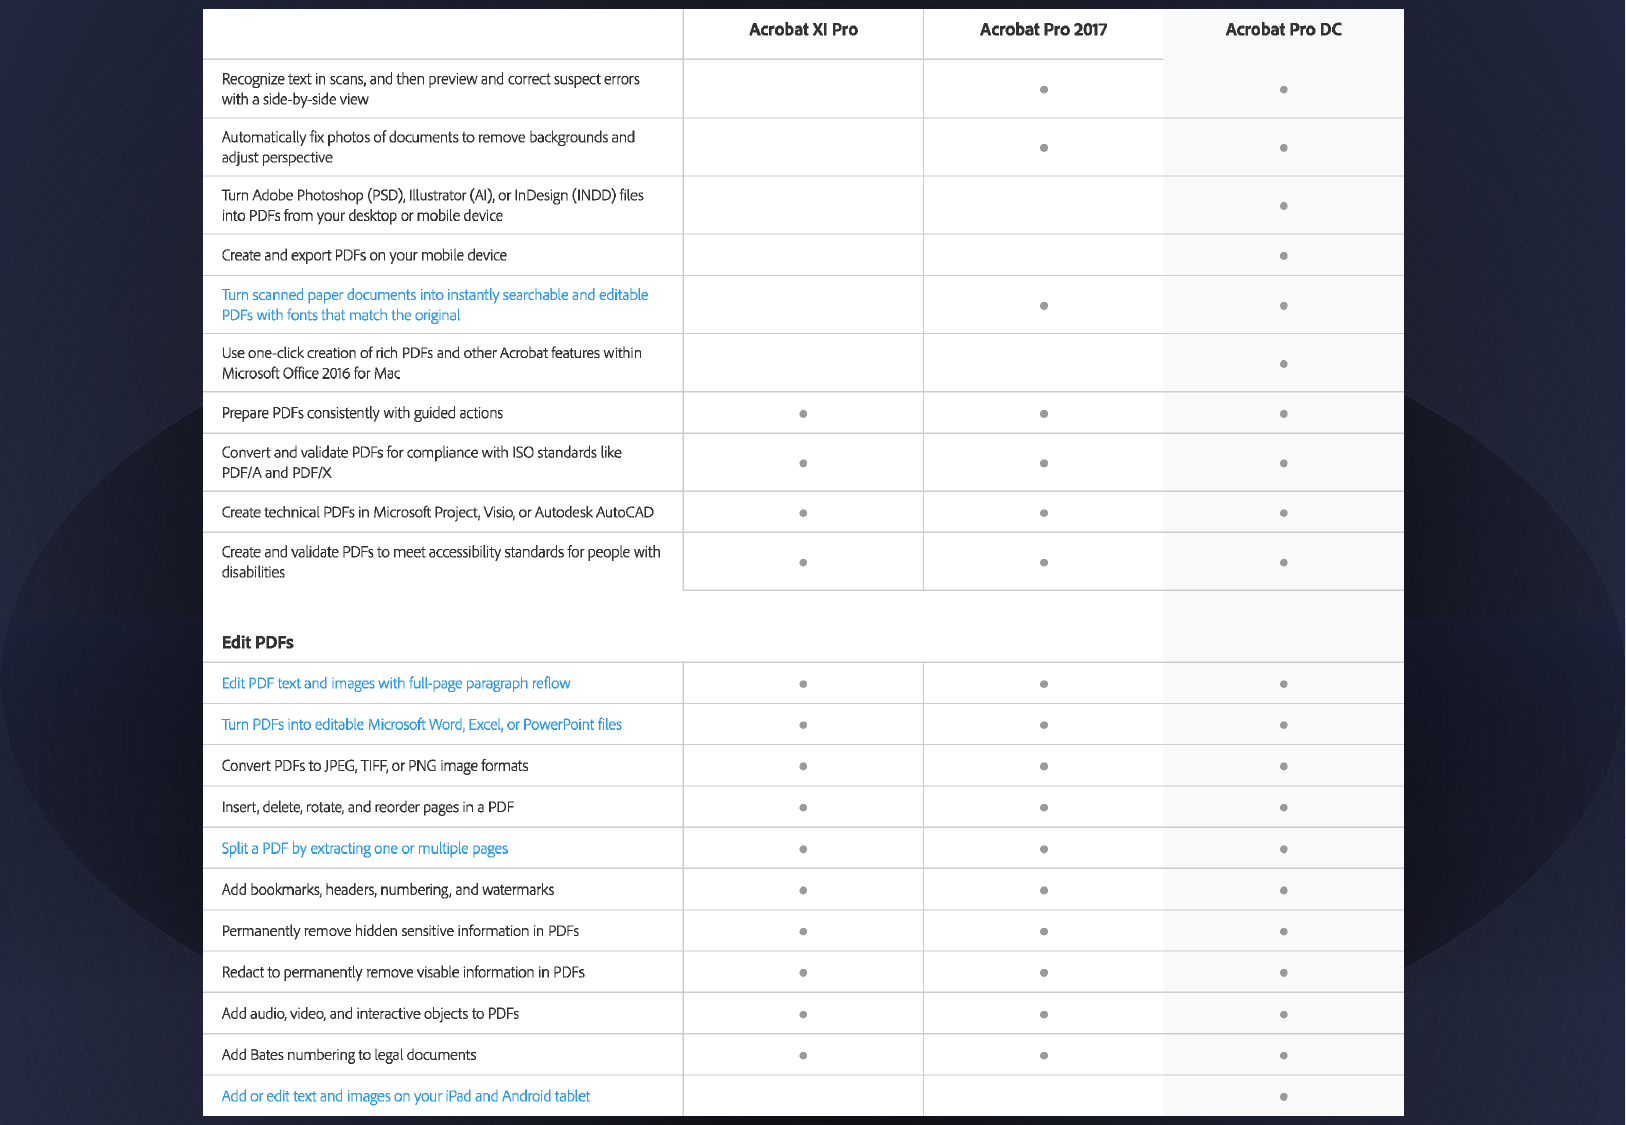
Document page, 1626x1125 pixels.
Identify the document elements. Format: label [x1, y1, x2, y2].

list [203, 9, 1404, 1116]
title [0, 0, 1625, 127]
